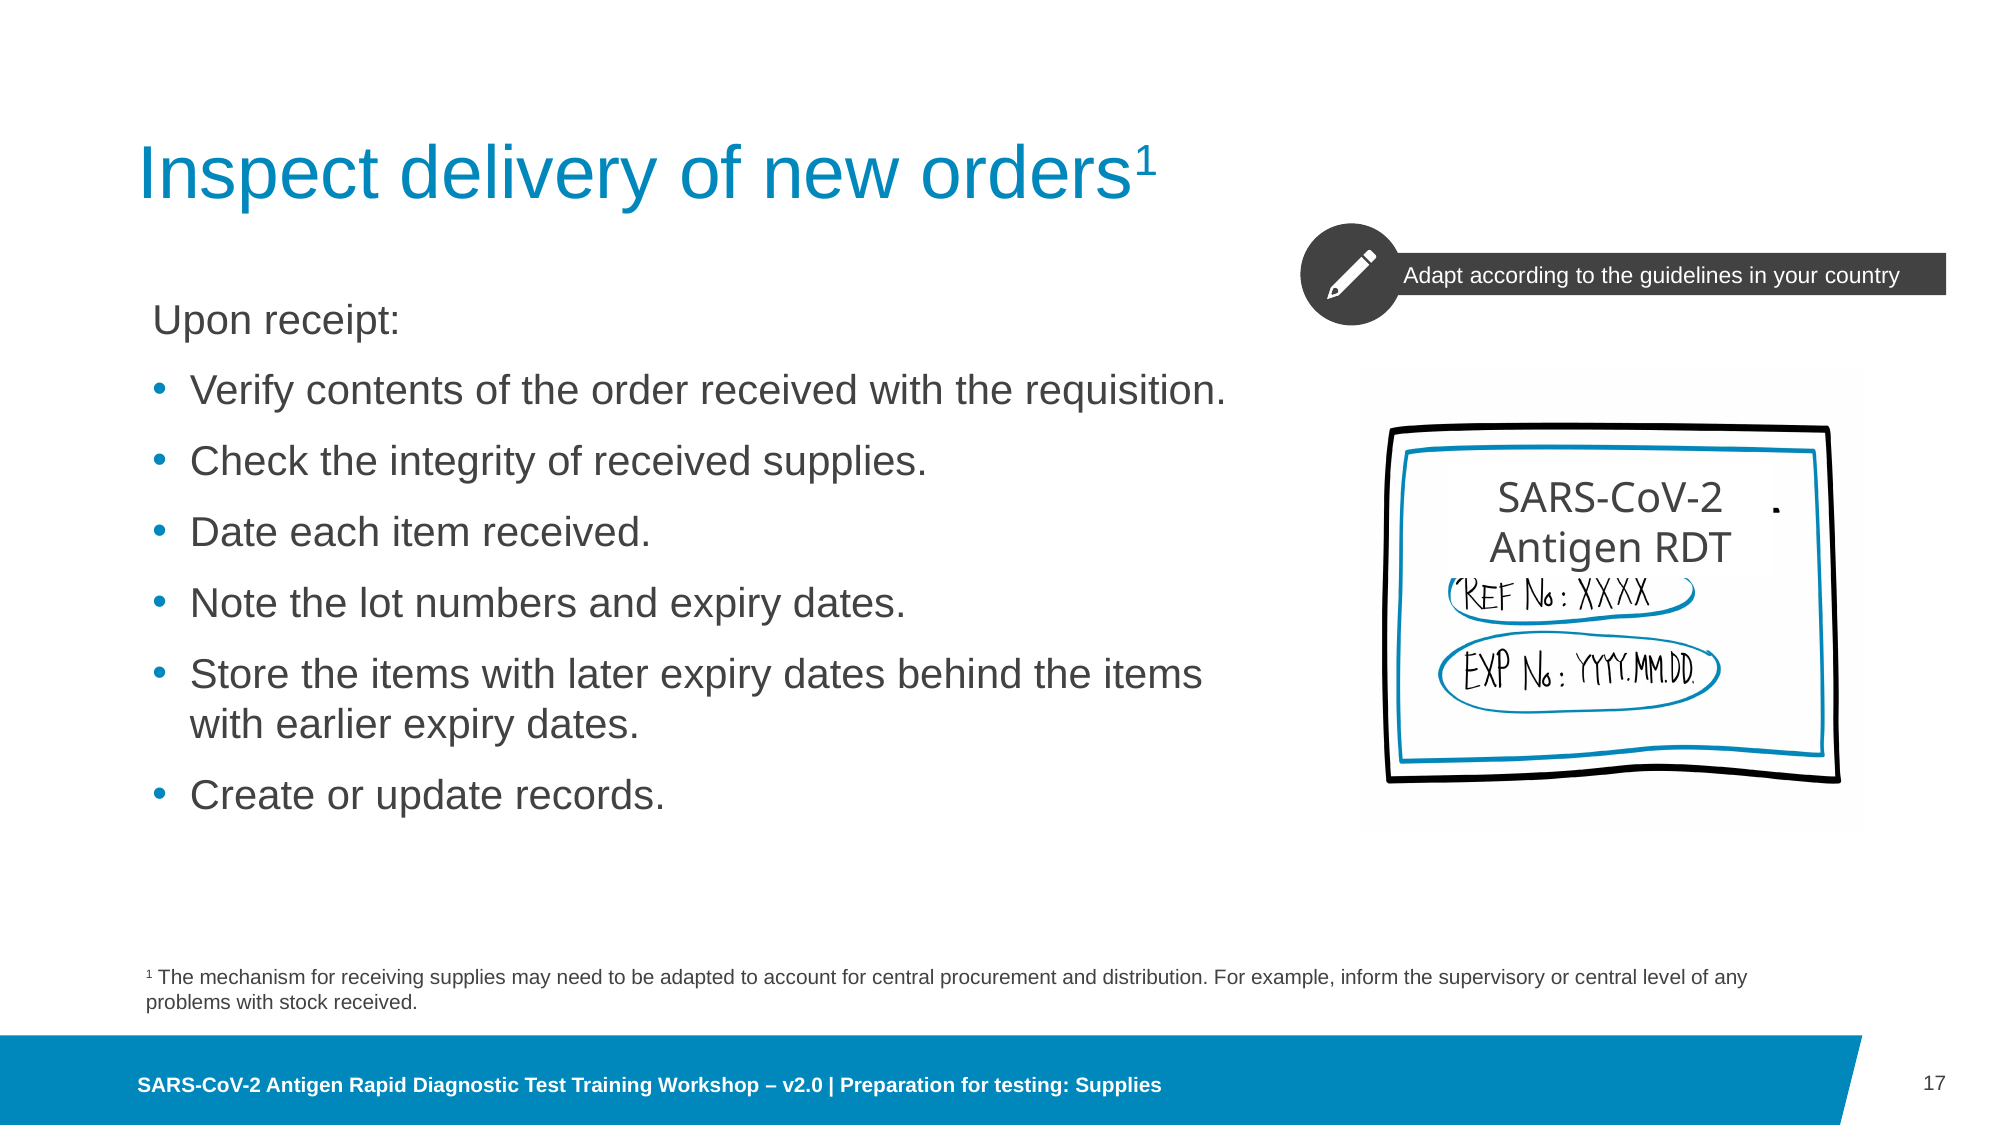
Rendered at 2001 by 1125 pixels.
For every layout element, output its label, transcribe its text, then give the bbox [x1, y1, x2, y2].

footer SARS-CoV-2 Antigen Rapid Diagnostic Test Training Workshop – v2.0 | Preparation for testing: Supplies [137, 1042, 1338, 1125]
text_box 1 The mechanism for receiving supplies may need to be adapted to account for central procurement and distribution. For example, inform the supervisory or central level of any problems with stock received. [137, 955, 1843, 1022]
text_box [1302, 225, 1947, 324]
list Upon receipt: Verify contents of the order received with the requisition. Check the integrity of received supplies. Date each item received. Note the lot numbers and expiry dates. Store the items with later expiry dates behind the items with earlier expiry dates. Create or update records. [137, 284, 1287, 955]
title Inspect delivery of new orders1 [137, 59, 1863, 215]
slide_number 17 [1862, 1035, 1947, 1125]
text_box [1358, 366, 1863, 832]
